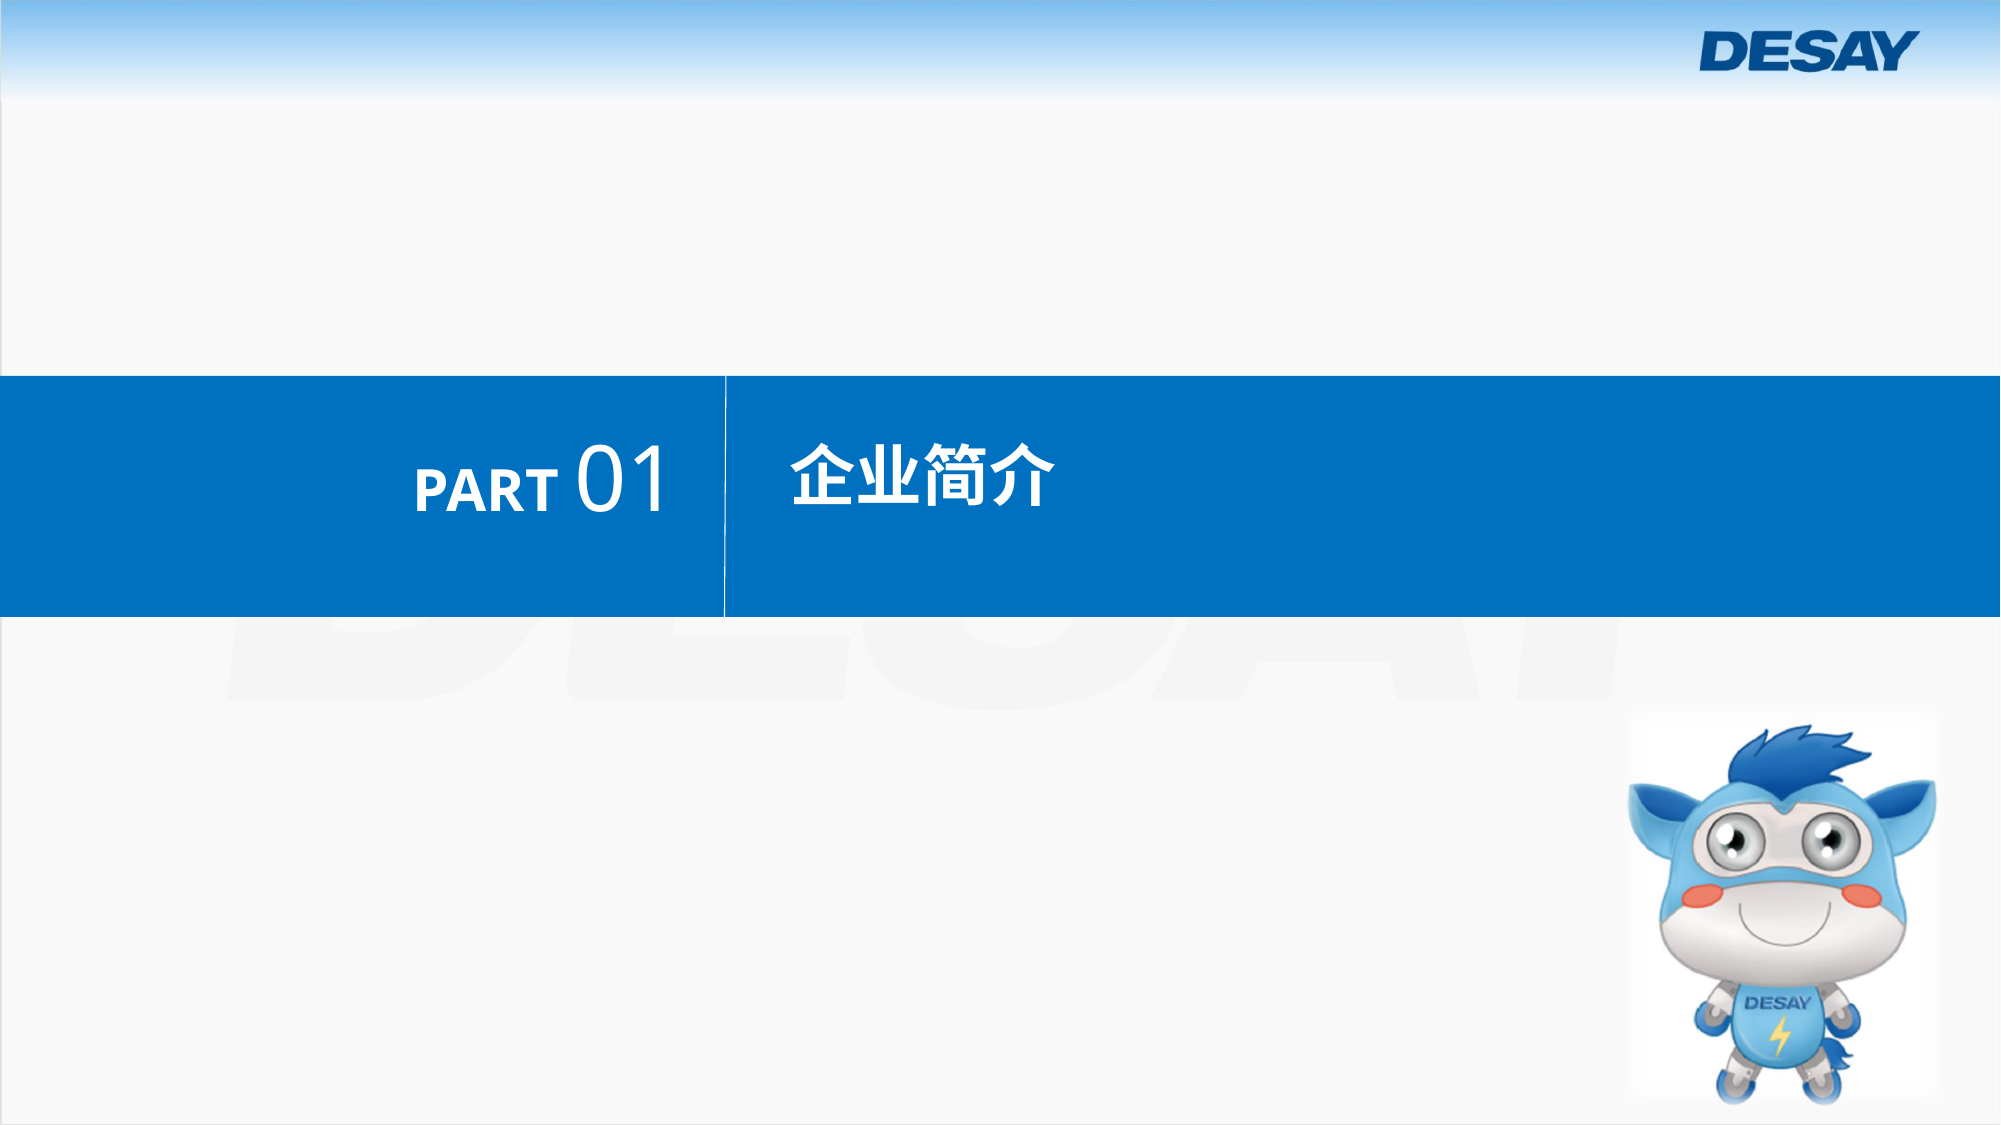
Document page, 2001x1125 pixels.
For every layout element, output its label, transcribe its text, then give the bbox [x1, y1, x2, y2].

text_box 企业简介 [774, 426, 1808, 522]
picture [0, 0, 2001, 1125]
text_box PART 01 [398, 412, 695, 538]
text_box [0, 375, 2000, 618]
